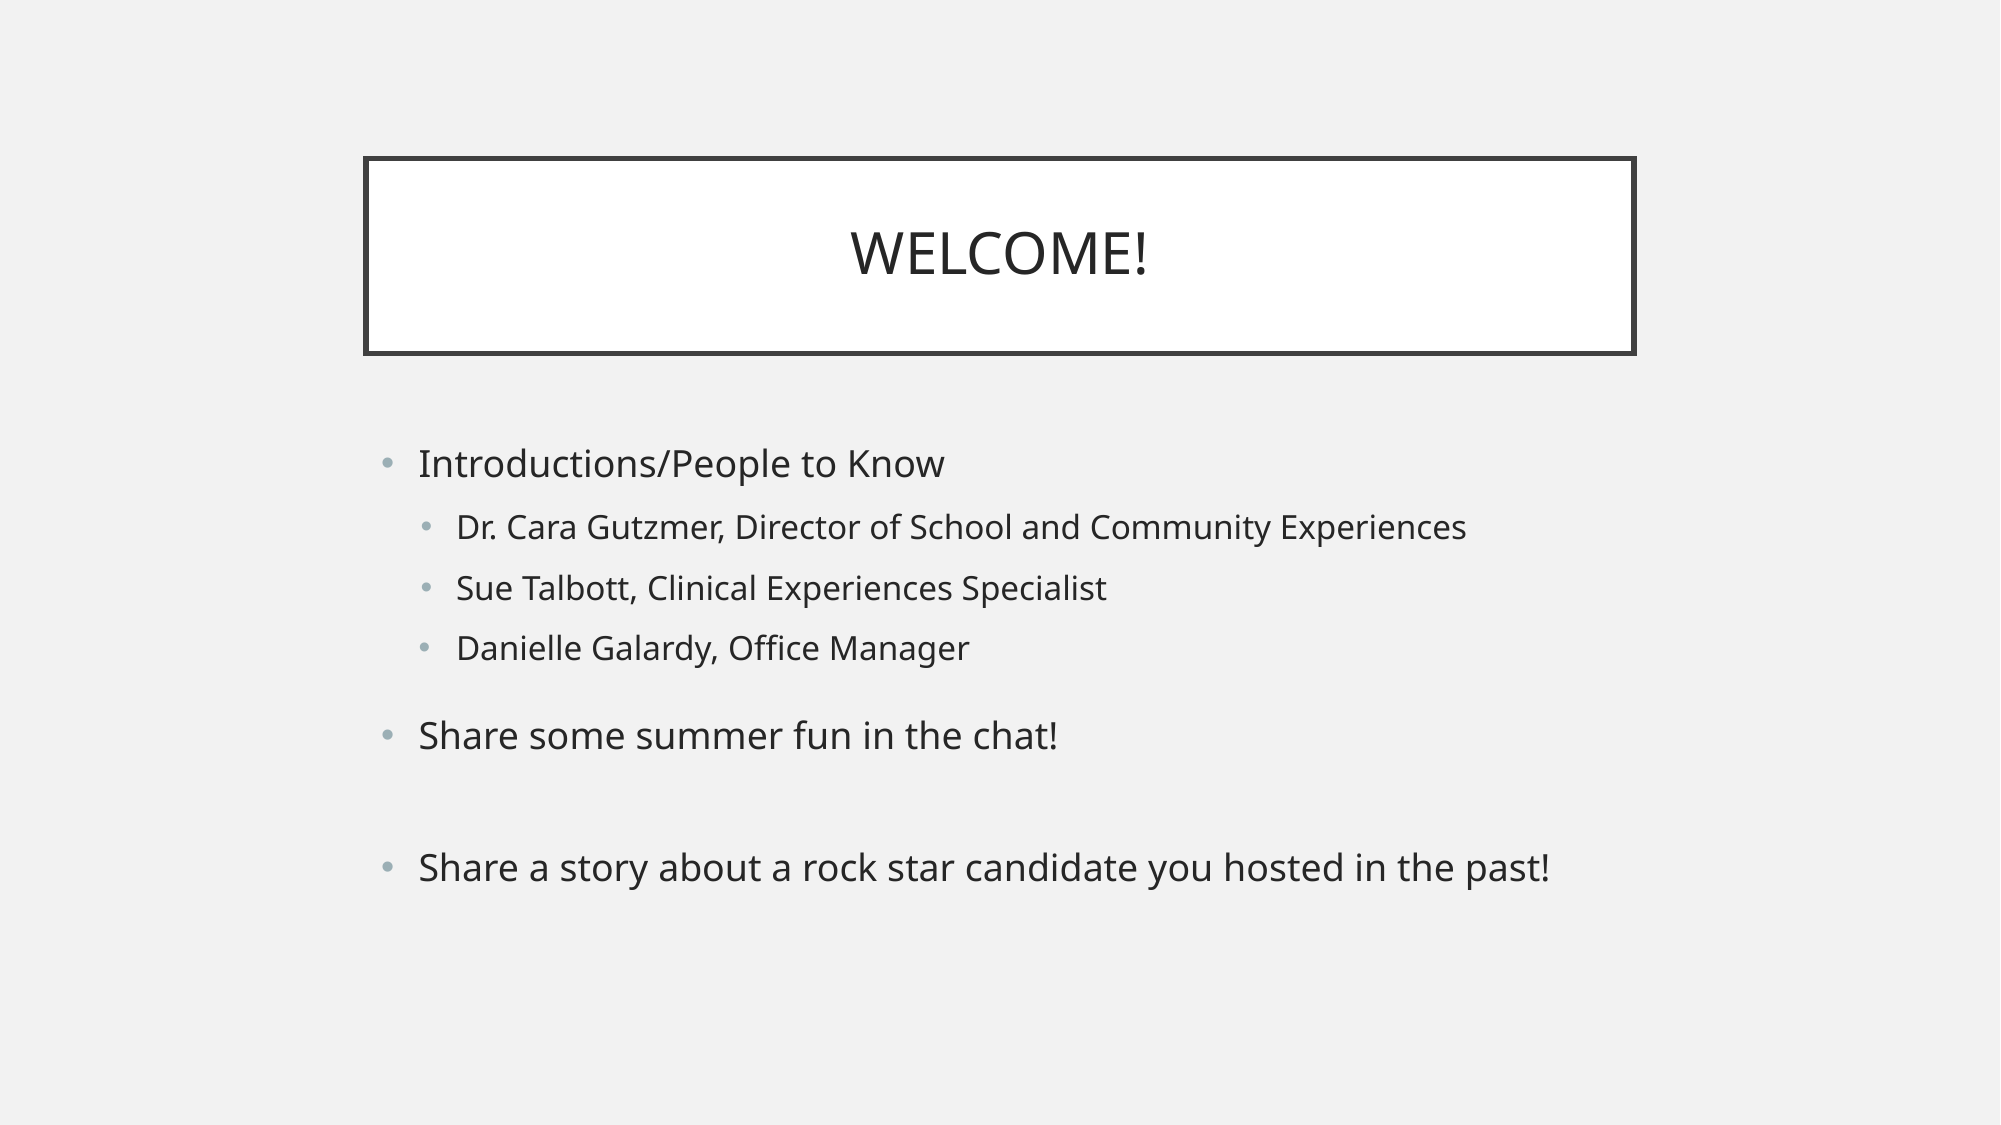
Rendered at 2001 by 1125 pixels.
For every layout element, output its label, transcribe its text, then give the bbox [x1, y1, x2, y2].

title WELCOME! [363, 156, 1637, 356]
list Introductions/People to Know Dr. Cara Gutzmer, Director of School and Community Experiences Sue Talbott, Clinical Experiences Specialist Danielle Galardy, Office Manager Share some summer fun in the chat! Share a story about a rock star candidate you hosted in the past! [366, 432, 1634, 942]
